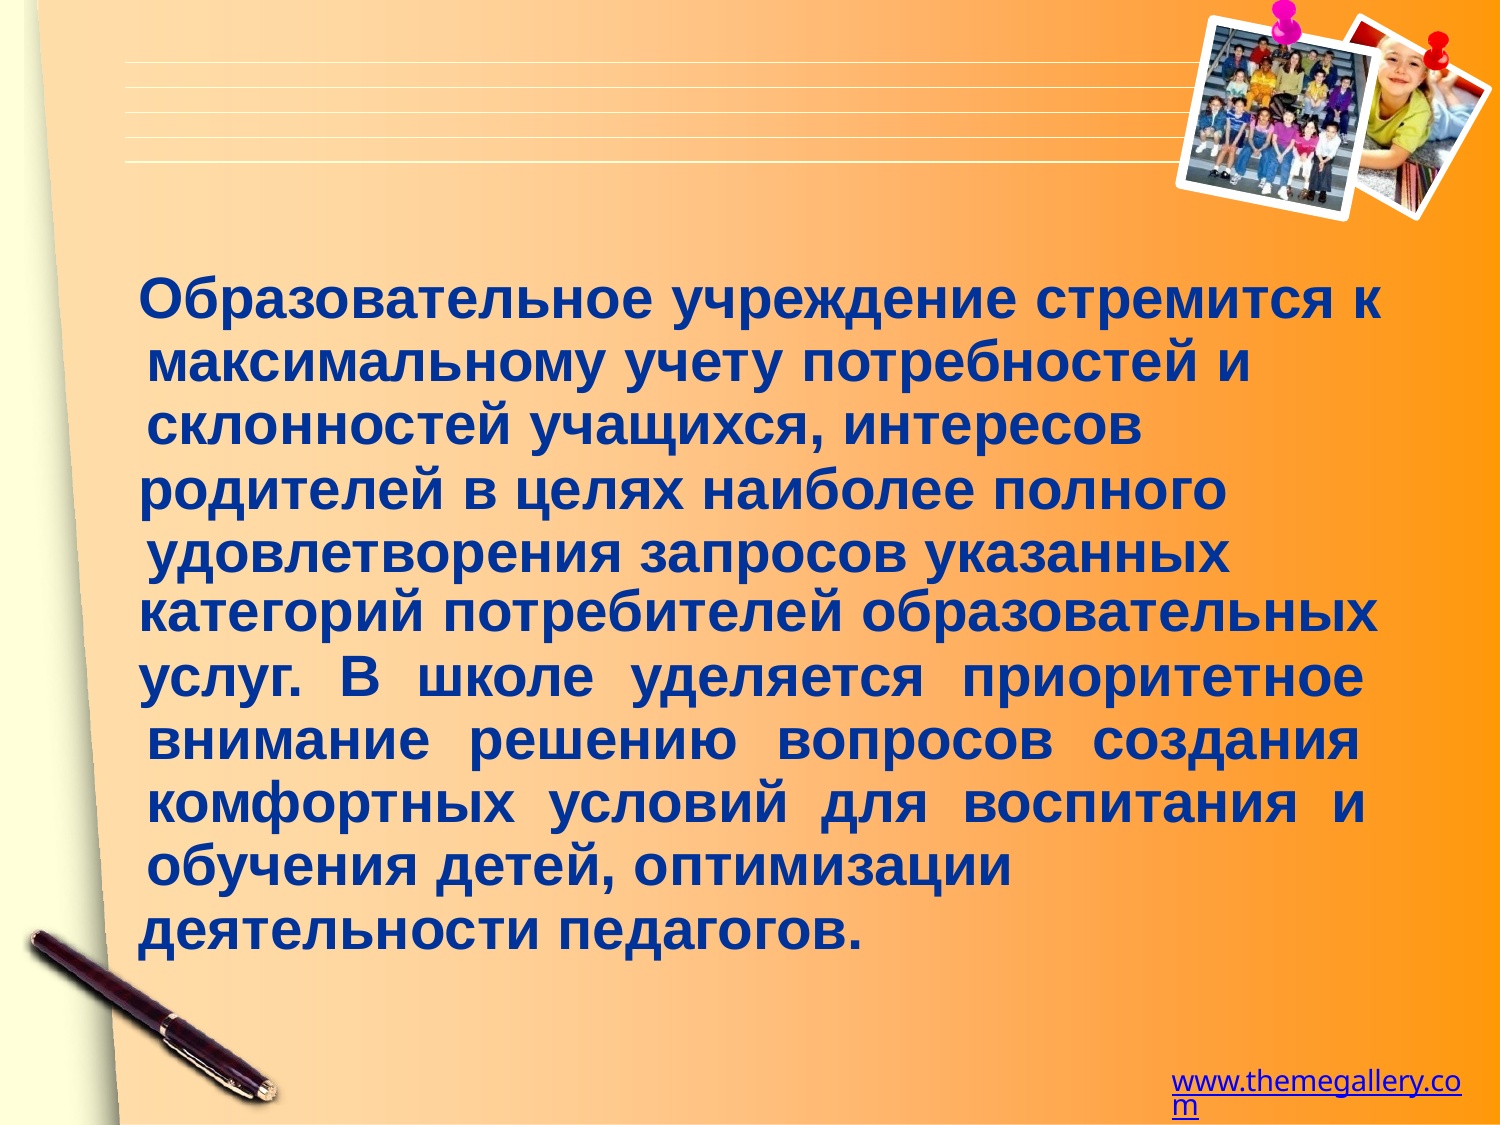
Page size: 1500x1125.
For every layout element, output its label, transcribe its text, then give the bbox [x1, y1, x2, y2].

picture [12, 0, 1500, 1125]
text_box Образовательное учреждение стремится к максимальному учету потребностей и склонностей учащихся, интересов родителей в целях наиболее полного удовлетворения запросов указанных категорий потребителей образовательных услуг. В школе уделяется приоритетное внимание решению вопросов создания комфортных условий для воспитания и обучения детей, оптимизации деятельности педагогов. [136, 259, 1400, 962]
text_box www.themegallery.com [1169, 1068, 1471, 1103]
